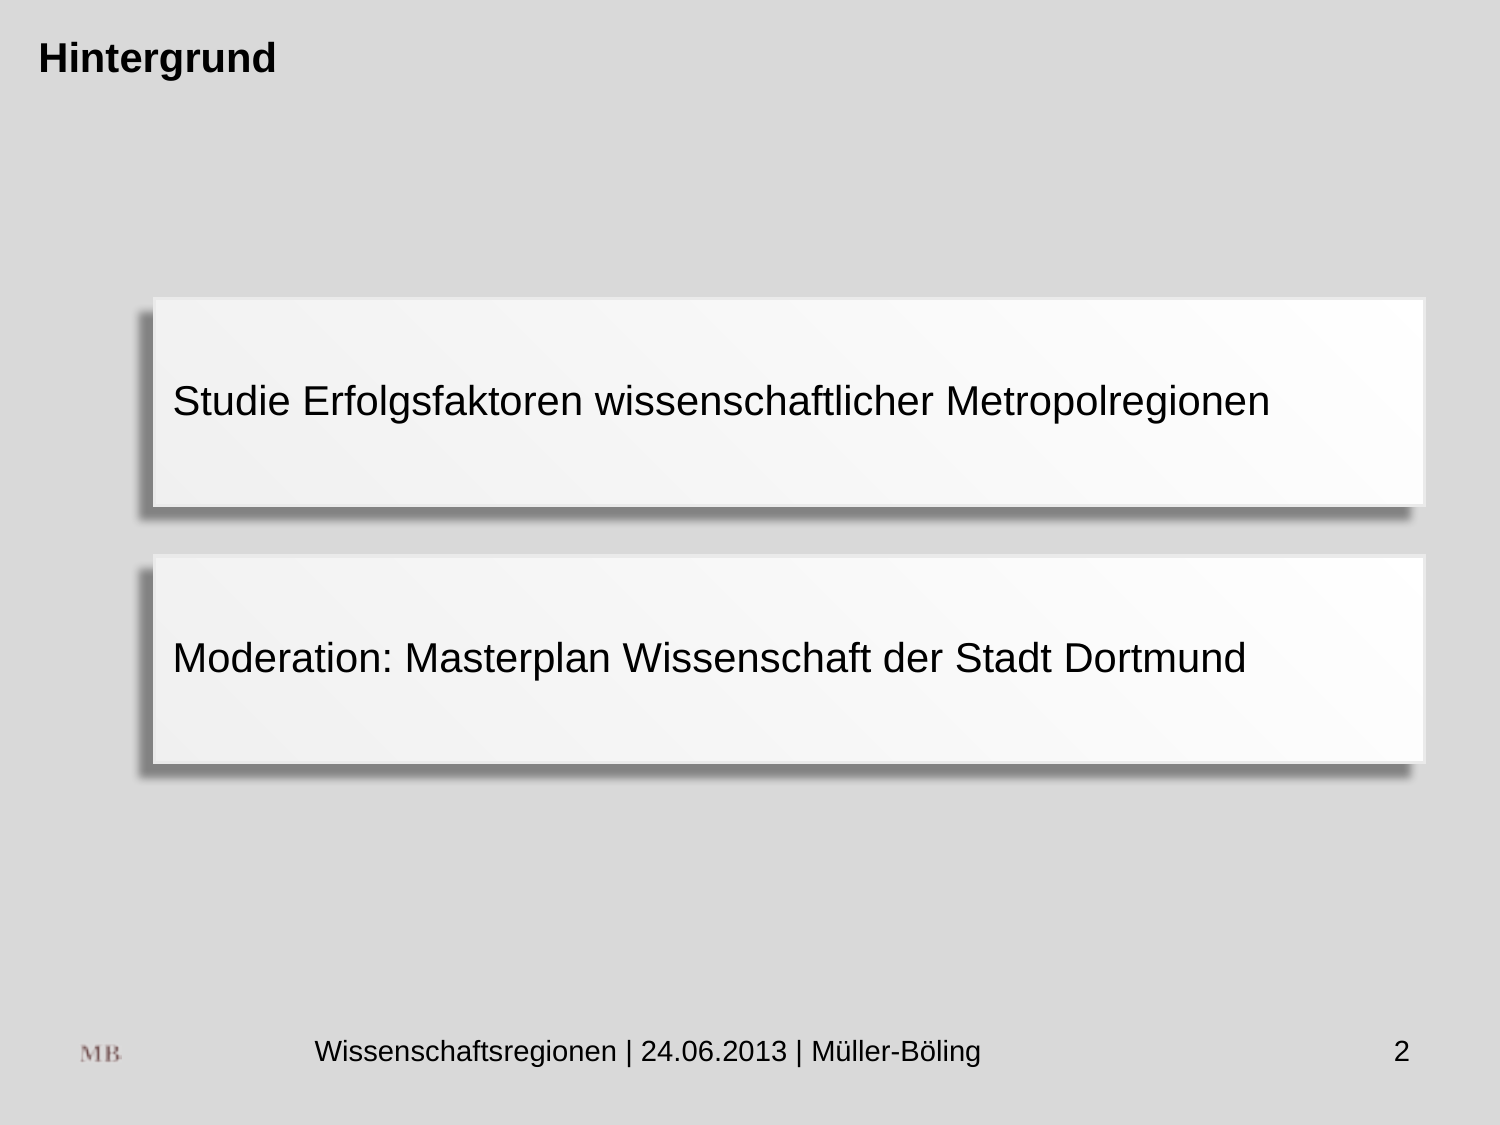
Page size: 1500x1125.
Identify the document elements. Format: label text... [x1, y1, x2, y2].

text_box Moderation: Masterplan Wissenschaft der Stadt Dortmund [154, 556, 1425, 763]
picture [79, 1031, 122, 1074]
text_box Studie Erfolgsfaktoren wissenschaftlicher Metropolregionen [154, 298, 1425, 506]
slide_number 2 [1074, 1024, 1426, 1103]
footer Wissenschaftsregionen | 24.06.2013 | Müller-Böling [221, 1024, 1074, 1103]
text_box Hintergrund [23, 23, 1149, 129]
